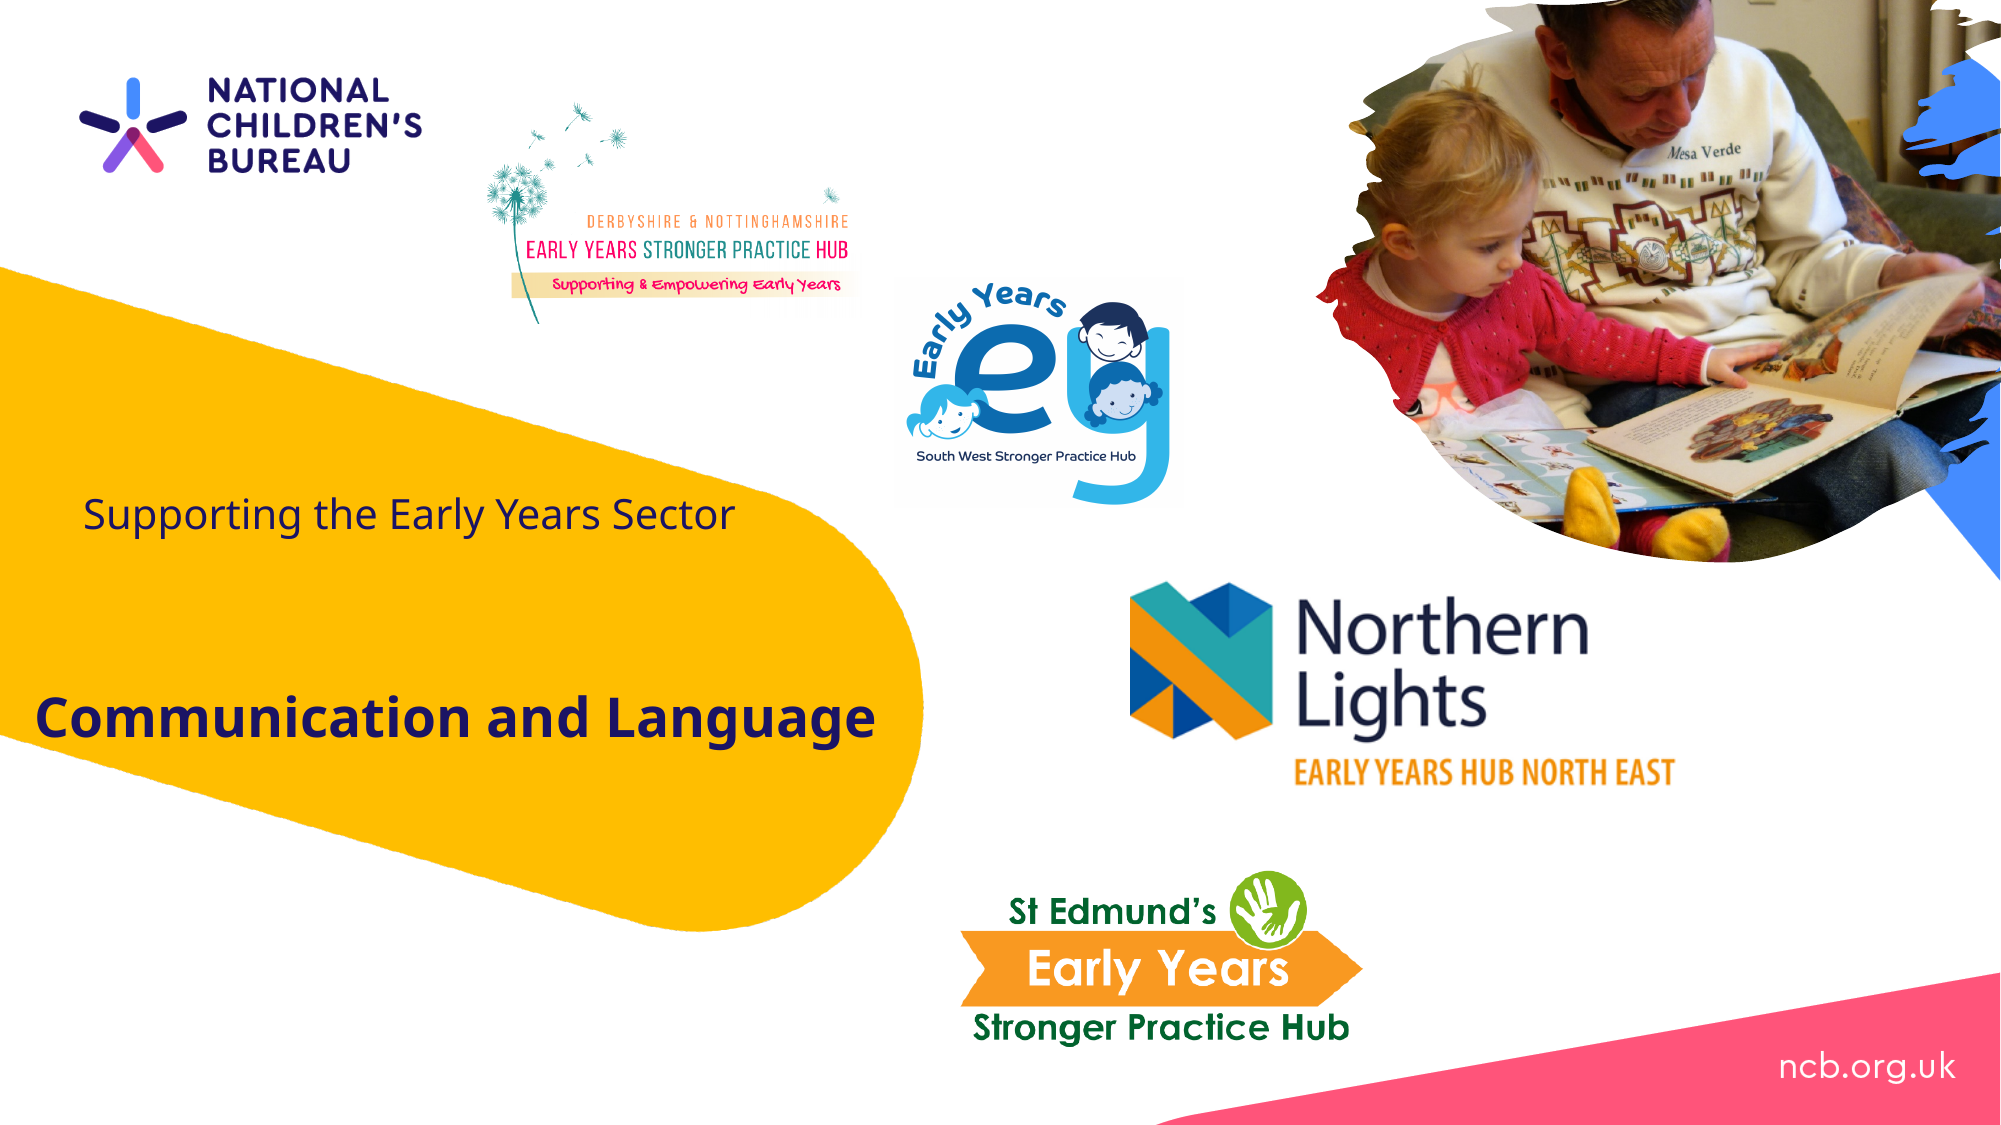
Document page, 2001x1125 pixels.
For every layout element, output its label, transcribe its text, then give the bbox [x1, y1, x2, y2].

picture [0, 0, 2001, 1125]
title Communication and Language [17, 631, 895, 757]
subtitle Supporting the Early Years Sector [68, 486, 945, 563]
